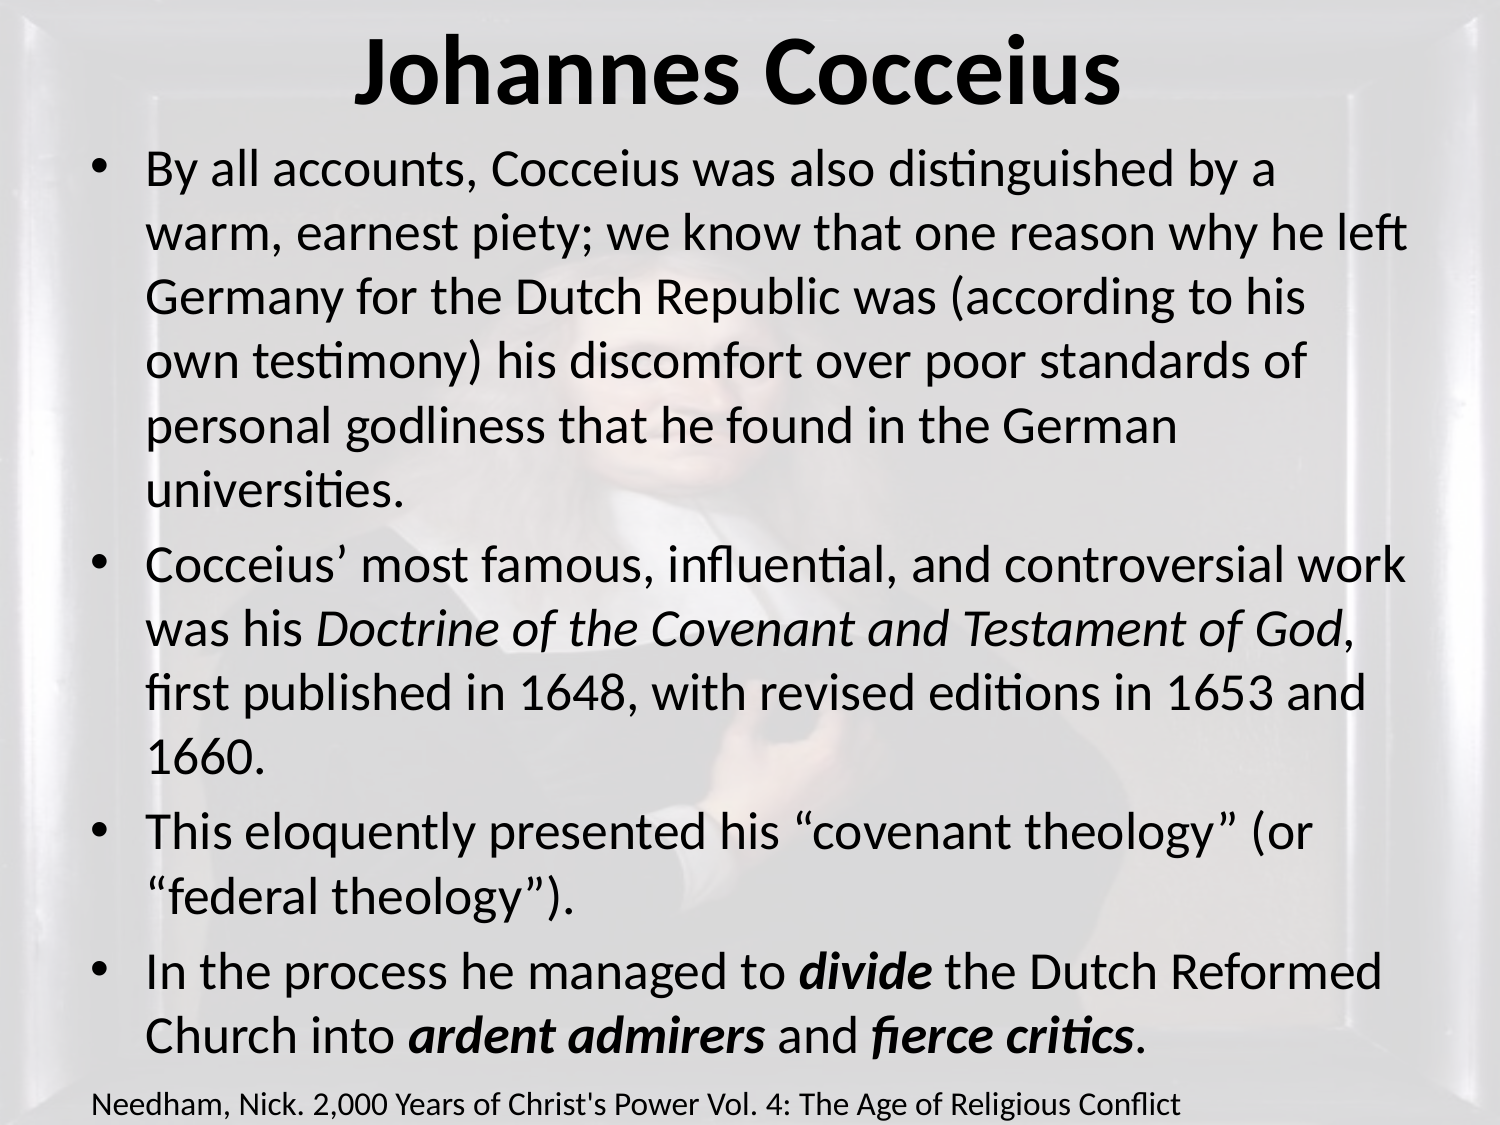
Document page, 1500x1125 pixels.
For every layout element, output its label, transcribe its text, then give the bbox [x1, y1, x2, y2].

title Johannes Cocceius [0, 4, 1500, 125]
list By all accounts, Cocceius was also distinguished by a warm, earnest piety; we know that one reason why he left Germany for the Dutch Republic was (according to his own testimony) his discomfort over poor standards of personal godliness that he found in the German universities. Cocceius’ most famous, influential, and controversial work was his Doctrine of the Covenant and Testament of God, first published in 1648, with revised editions in 1653 and 1660. This eloquently presented his “covenant theology” (or “federal theology”). In the process he managed to divide the Dutch Reformed Church into ardent admirers and fierce critics. [75, 125, 1425, 1075]
text_box Needham, Nick. 2,000 Years of Christ's Power Vol. 4: The Age of Religious Conflict [76, 1075, 1500, 1125]
